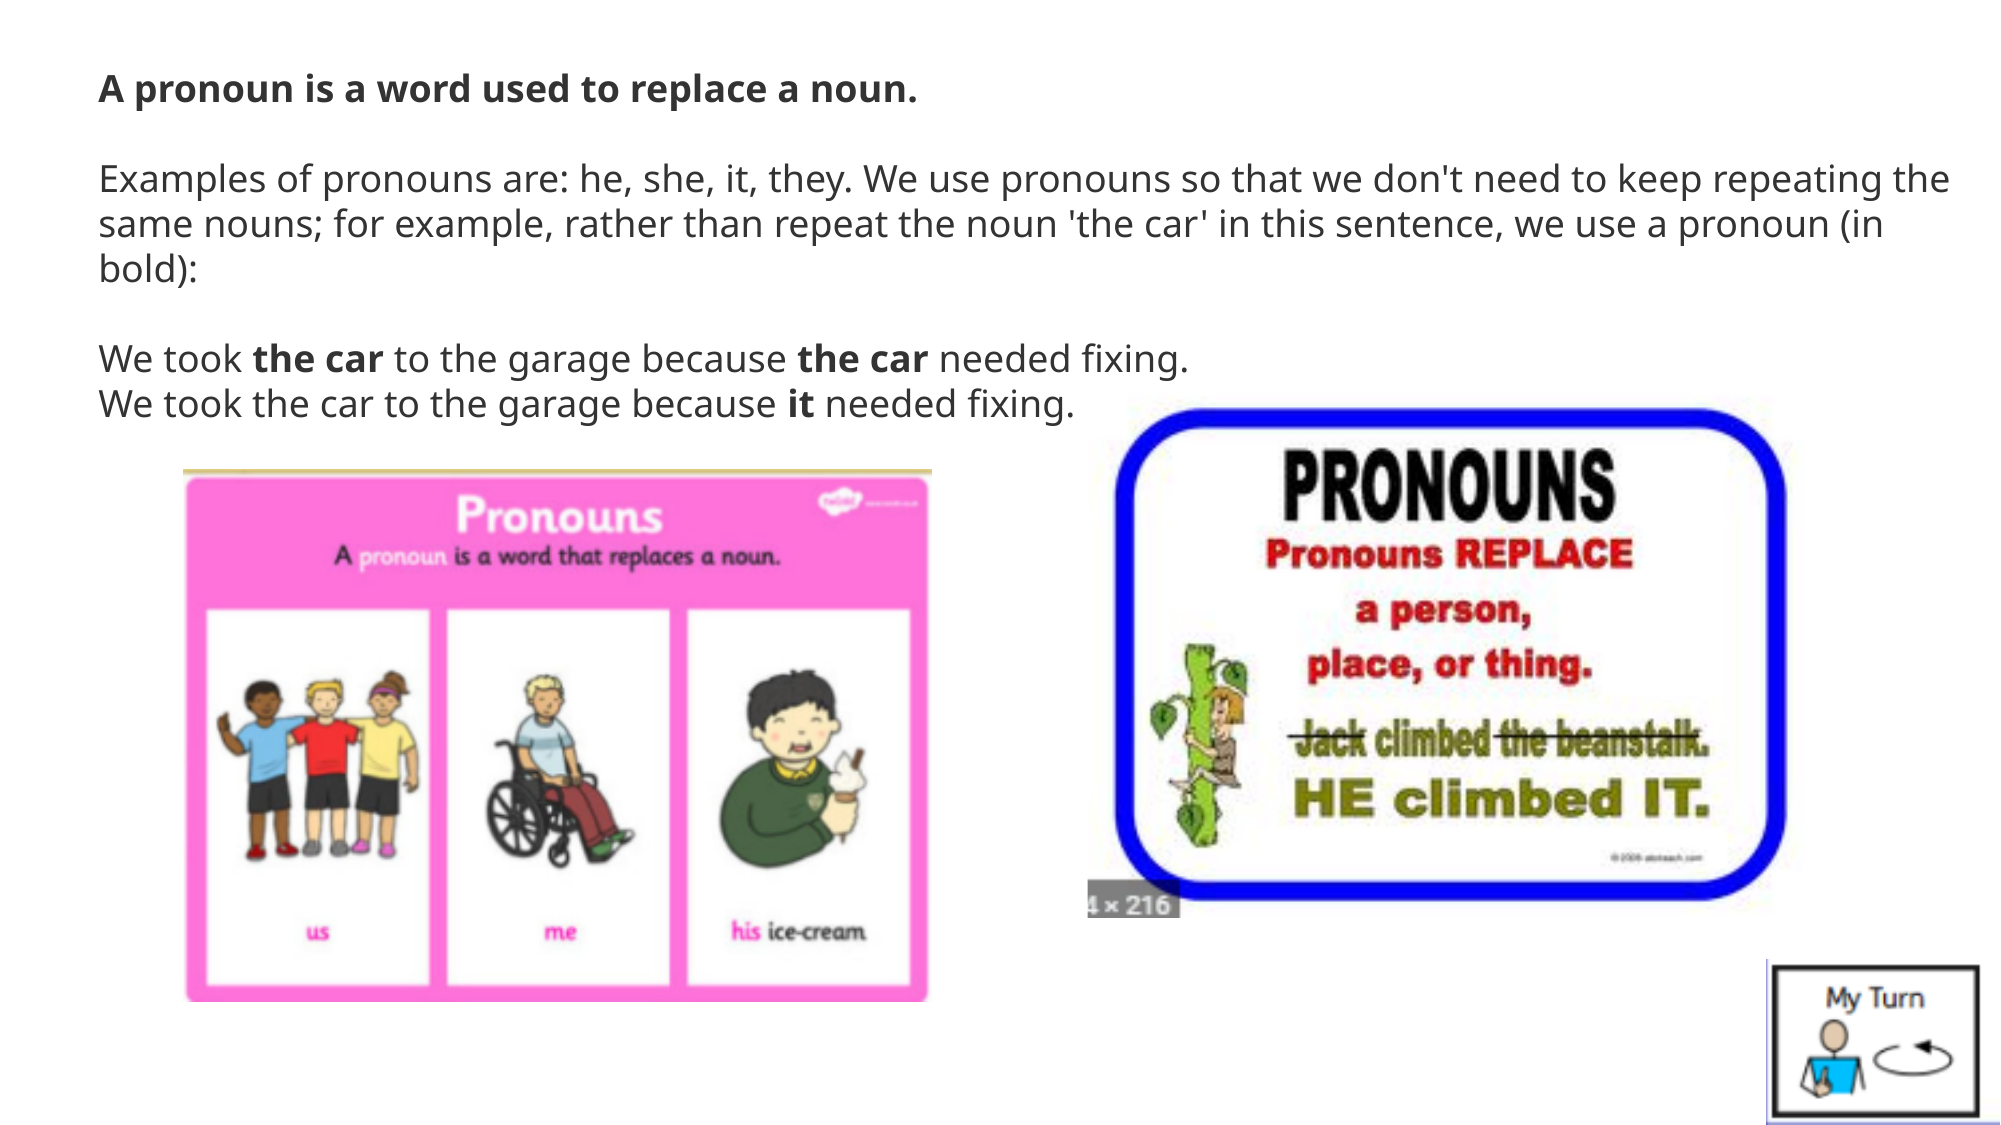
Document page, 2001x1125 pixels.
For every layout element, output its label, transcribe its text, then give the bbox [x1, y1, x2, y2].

picture [183, 469, 932, 1002]
picture [1087, 390, 1804, 918]
text_box A pronoun is a word used to replace a noun. Examples of pronouns are: he, she, it, they. We use pronouns so that we don't need to keep repeating the same nouns; for example, rather than repeat the noun 'the car' in this sentence, we use a pronoun (in bold): We took the car to the garage because the car needed fixing. We took the car to the garage because it needed fixing. [83, 57, 1970, 433]
picture [1766, 959, 2000, 1125]
